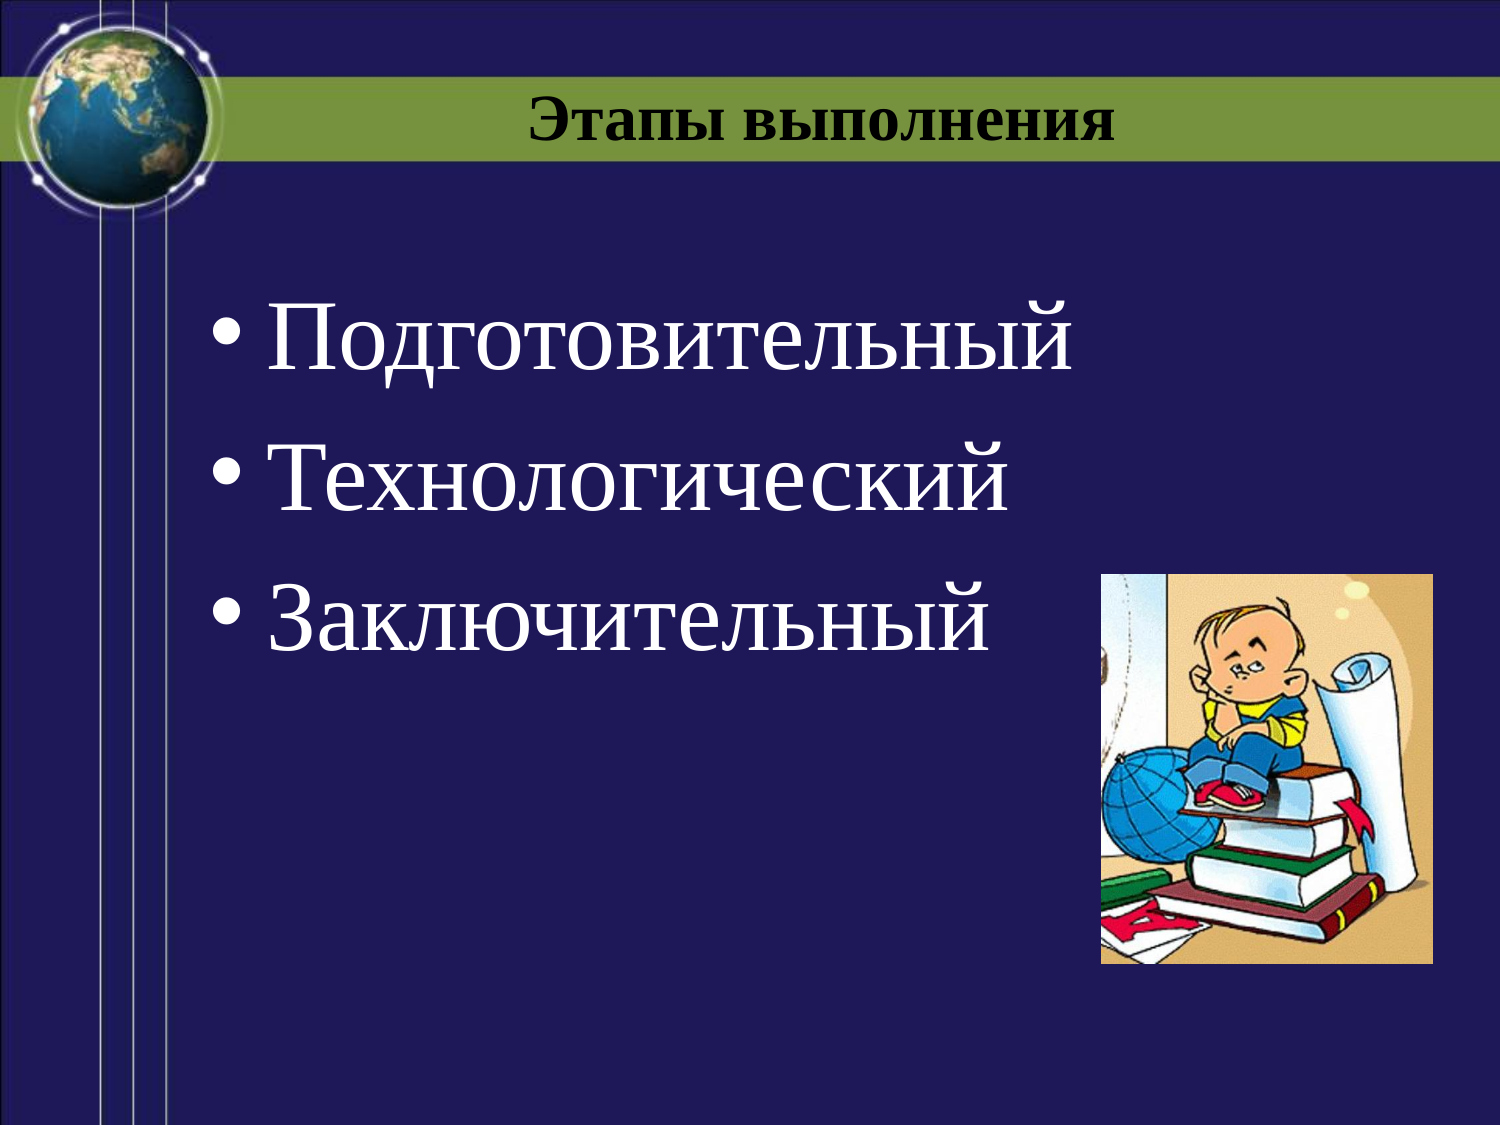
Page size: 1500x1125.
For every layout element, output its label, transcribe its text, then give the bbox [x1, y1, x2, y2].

picture [0, 0, 1500, 1125]
list Подготовительный Технологический Заключительный [194, 262, 1425, 1005]
title Этапы выполнения [218, 66, 1425, 161]
